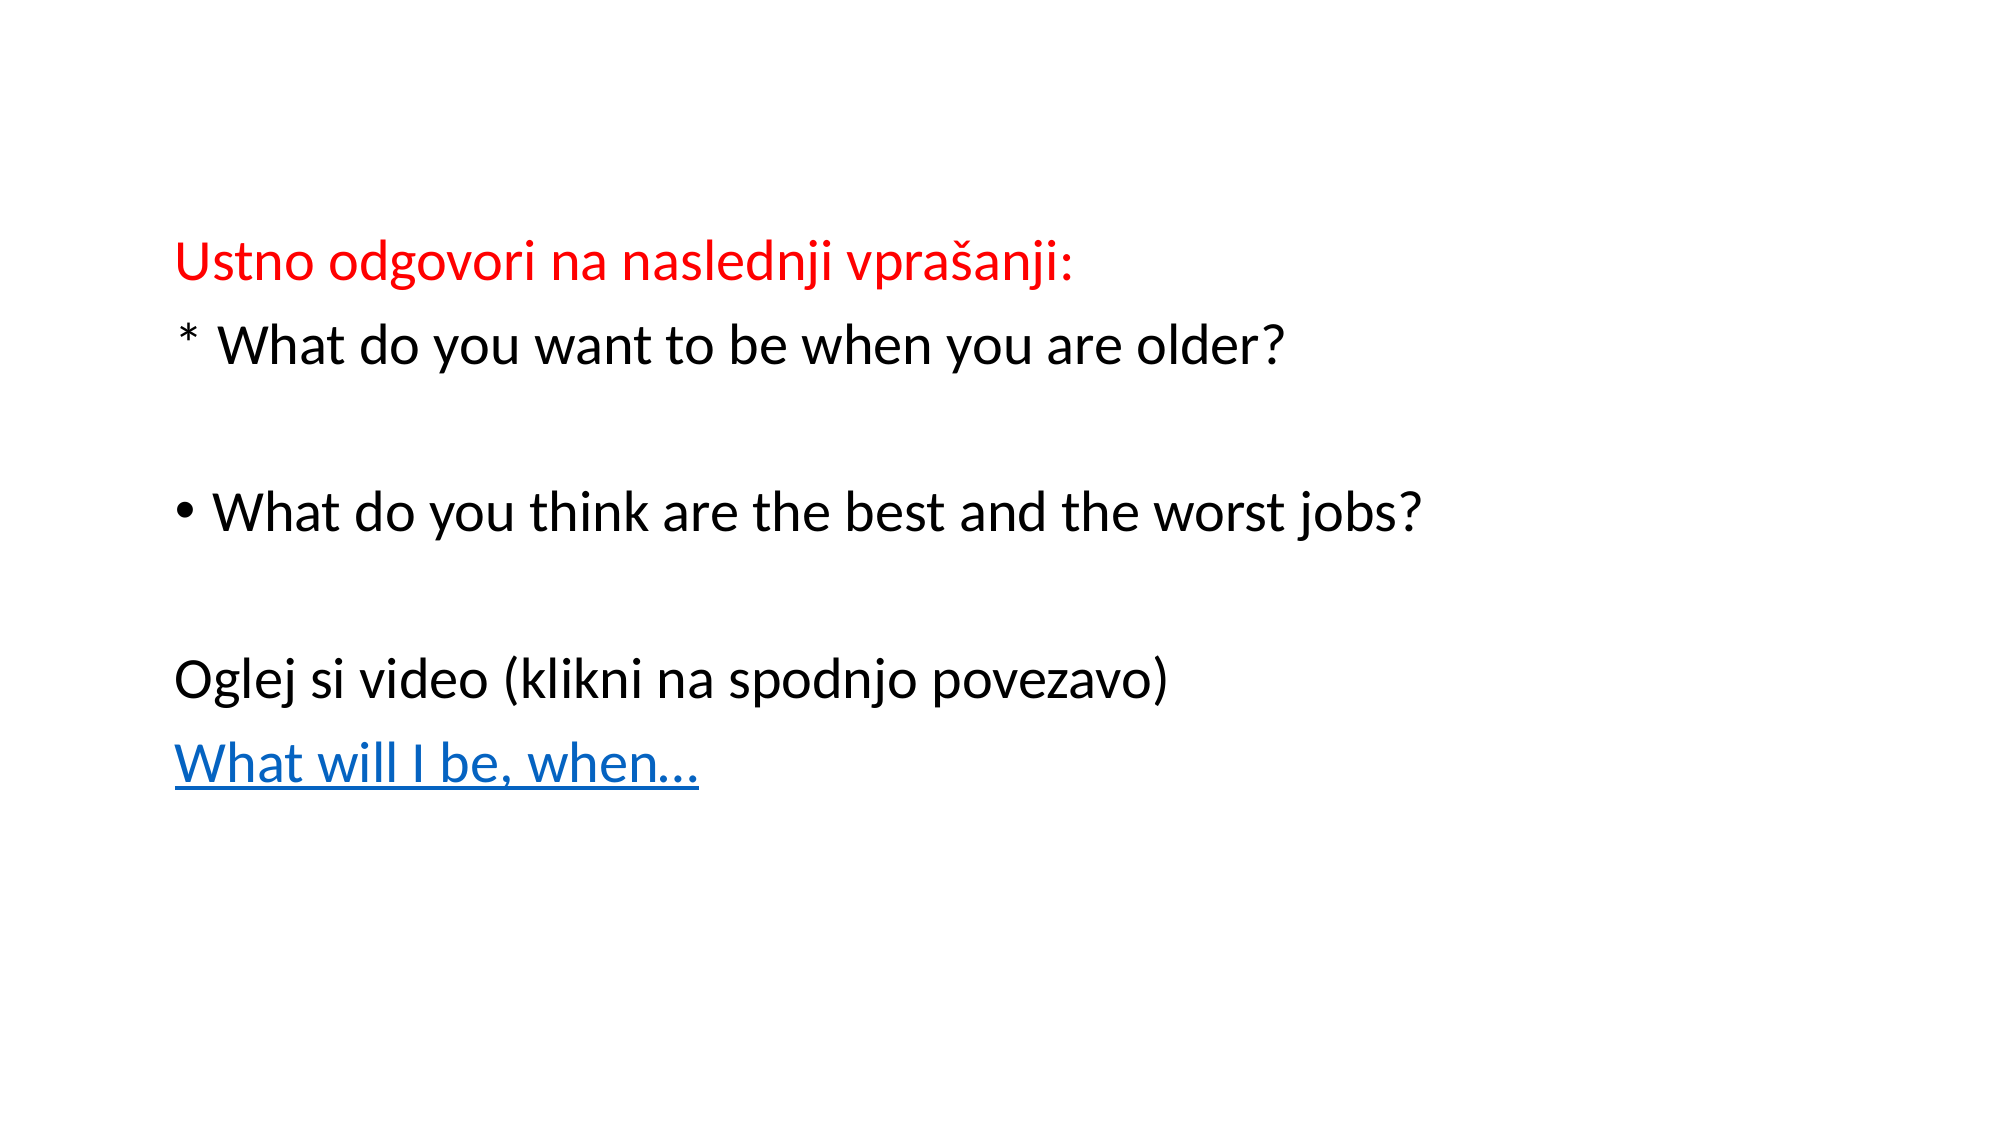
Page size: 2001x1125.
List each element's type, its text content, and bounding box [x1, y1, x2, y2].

list Ustno odgovori na naslednji vprašanji: * What do you want to be when you are older? What do you think are the best and the worst jobs? Oglej si video (klikni na spodnjo povezavo) What will I be, when… [159, 222, 1650, 843]
